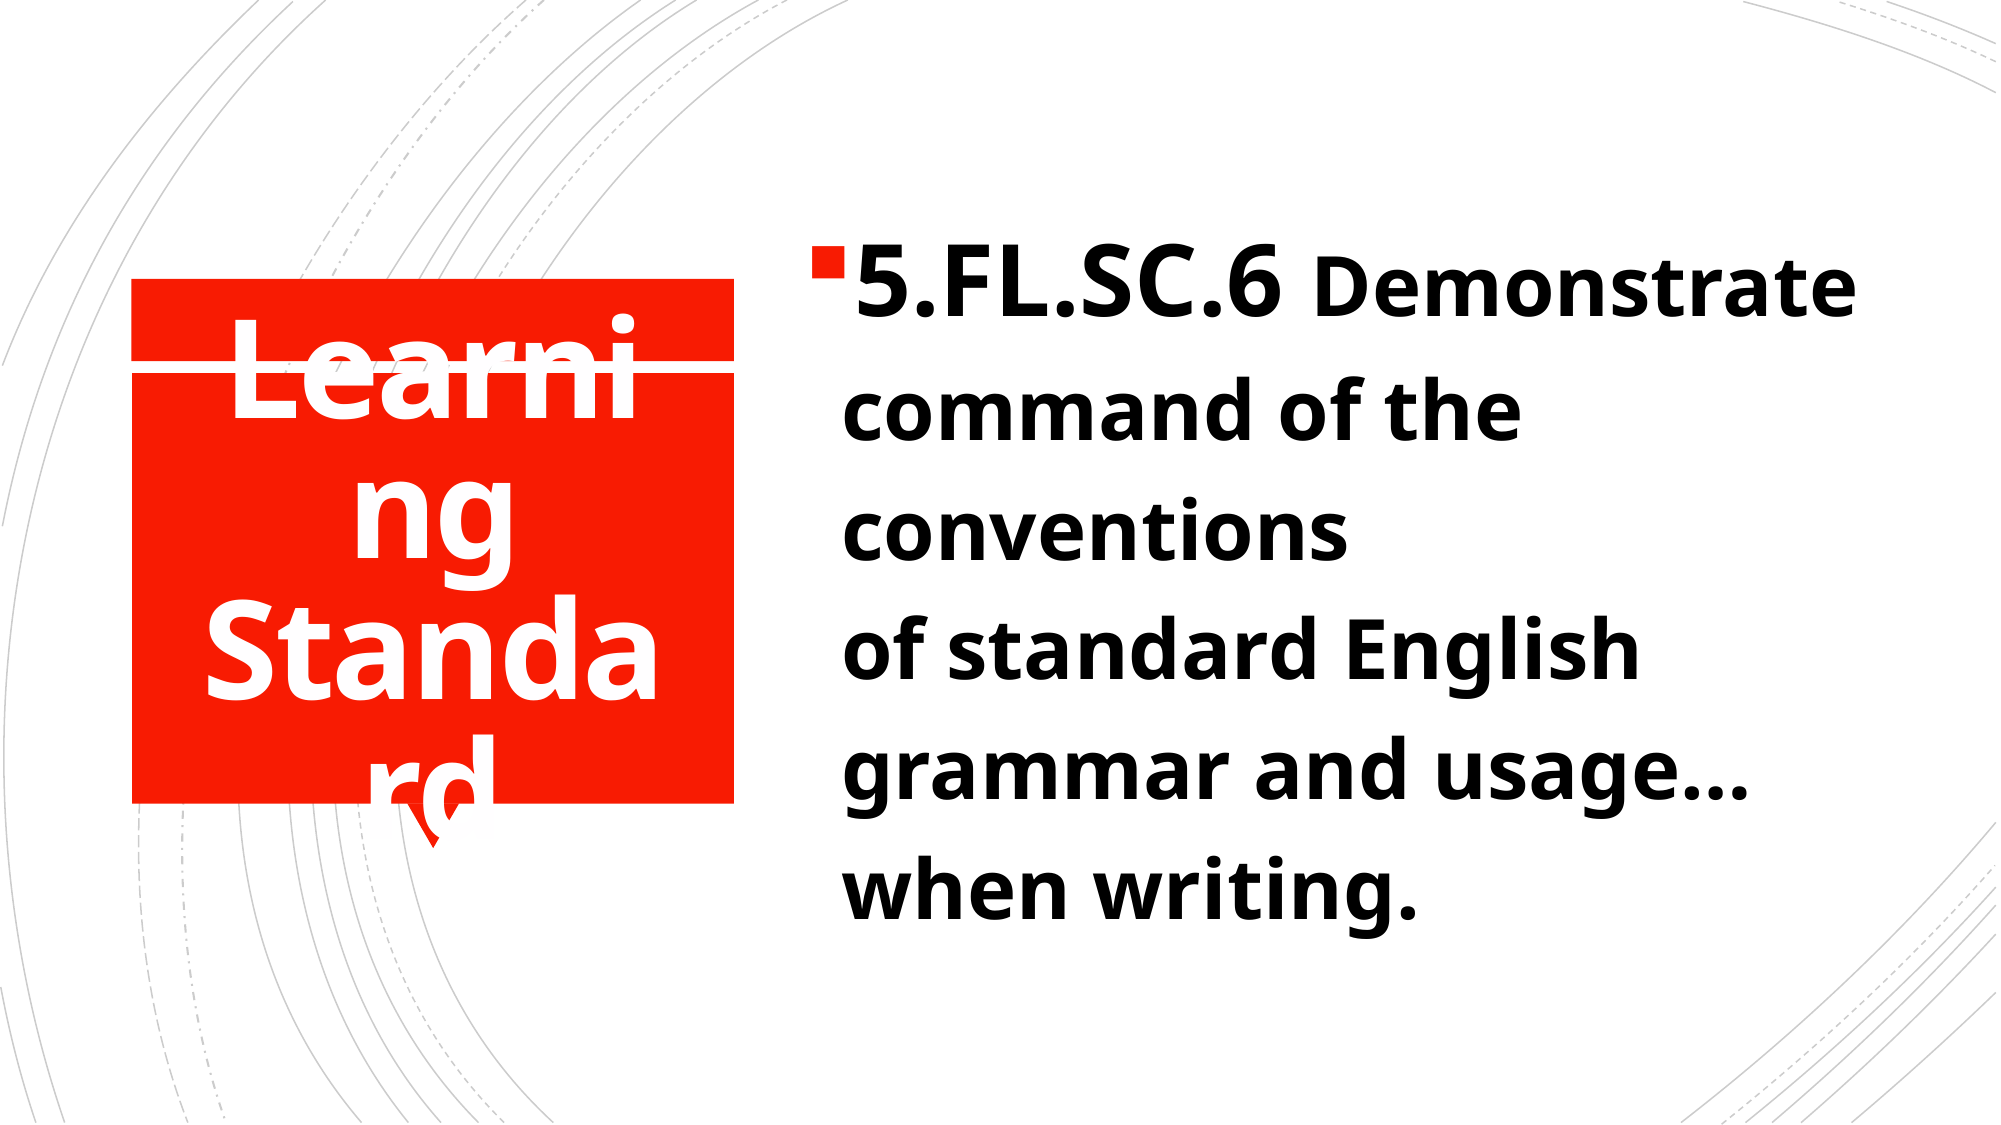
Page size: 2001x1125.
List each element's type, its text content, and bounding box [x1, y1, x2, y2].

list 5.FL.SC.6 Demonstrate command of the conventions of standard English grammar and usage… when writing. [788, 134, 1882, 996]
title Learning Standard [145, 385, 720, 789]
